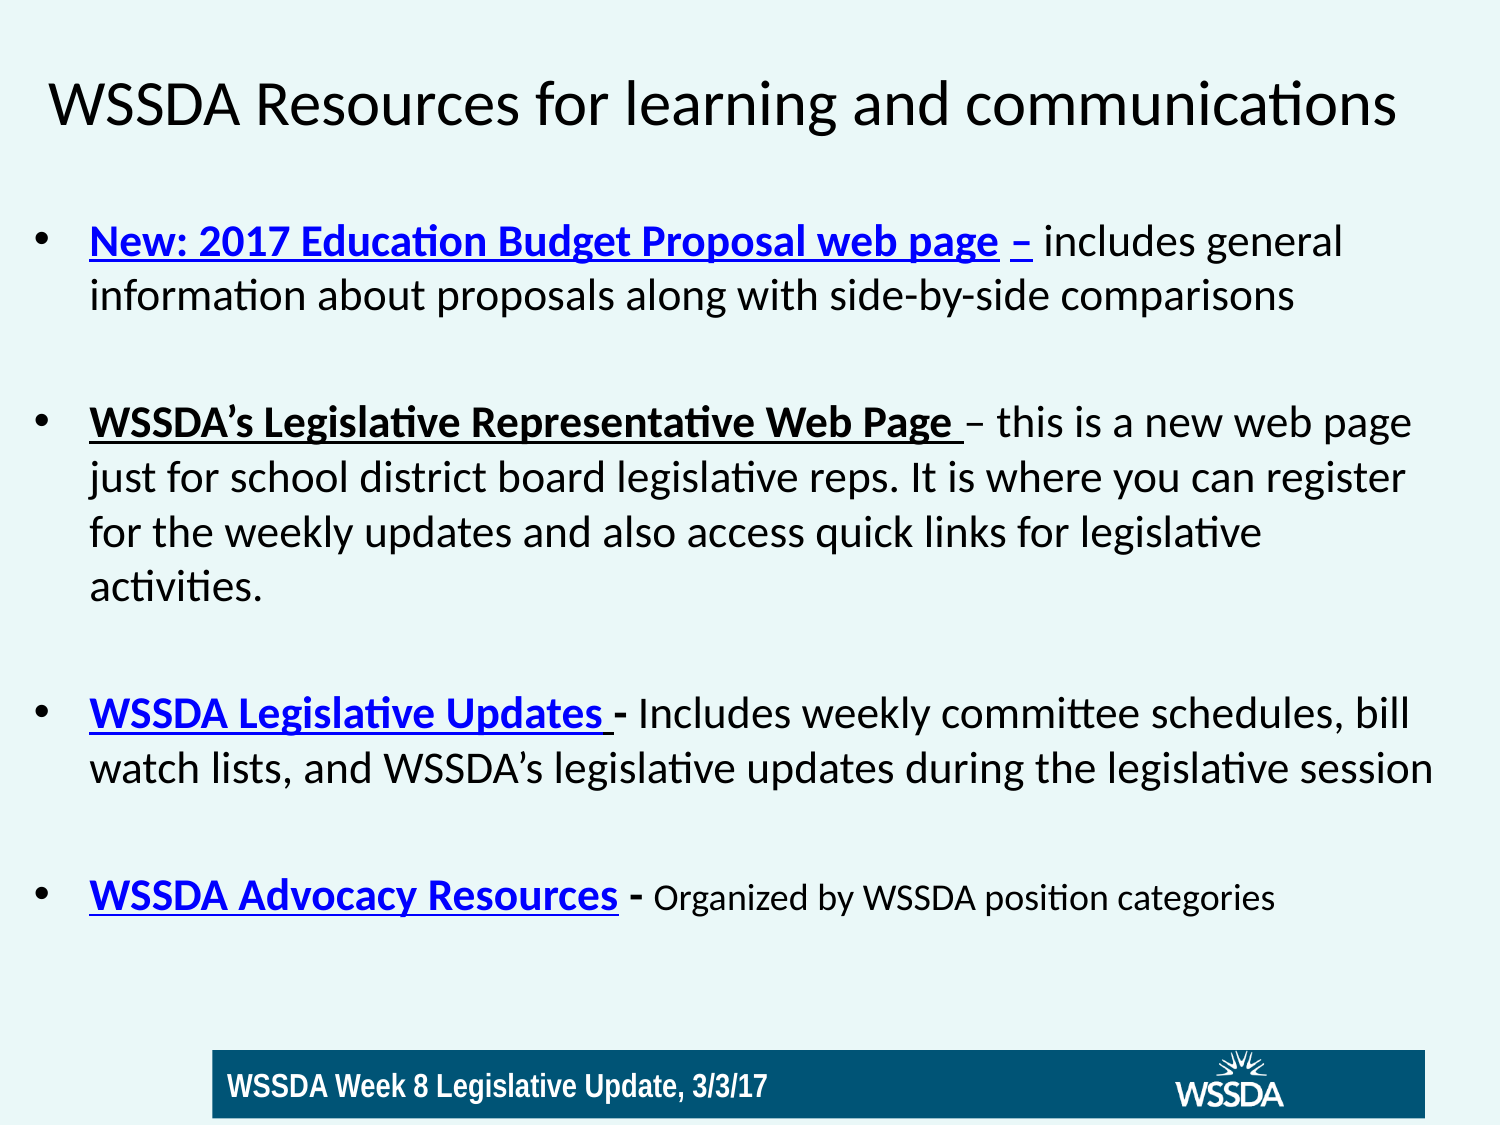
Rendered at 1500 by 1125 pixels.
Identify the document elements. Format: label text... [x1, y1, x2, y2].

picture [1251, 1069, 1259, 1075]
list New: 2017 Education Budget Proposal web page – includes general information about proposals along with side-by-side comparisons WSSDA’s Legislative Representative Web Page – this is a new web page just for school district board legislative reps. It is where you can register for the weekly updates and also access quick links for legislative activities. WSSDA Legislative Updates - Includes weekly committee schedules, bill watch lists, and WSSDA’s legislative updates during the legislative session WSSDA Advocacy Resources - Organized by WSSDA position categories [19, 203, 1463, 988]
picture [1223, 1068, 1232, 1075]
picture [1176, 1082, 1283, 1106]
title WSSDA Resources for learning and communications [31, 50, 1417, 150]
picture [1228, 1061, 1236, 1068]
picture [1247, 1060, 1255, 1068]
